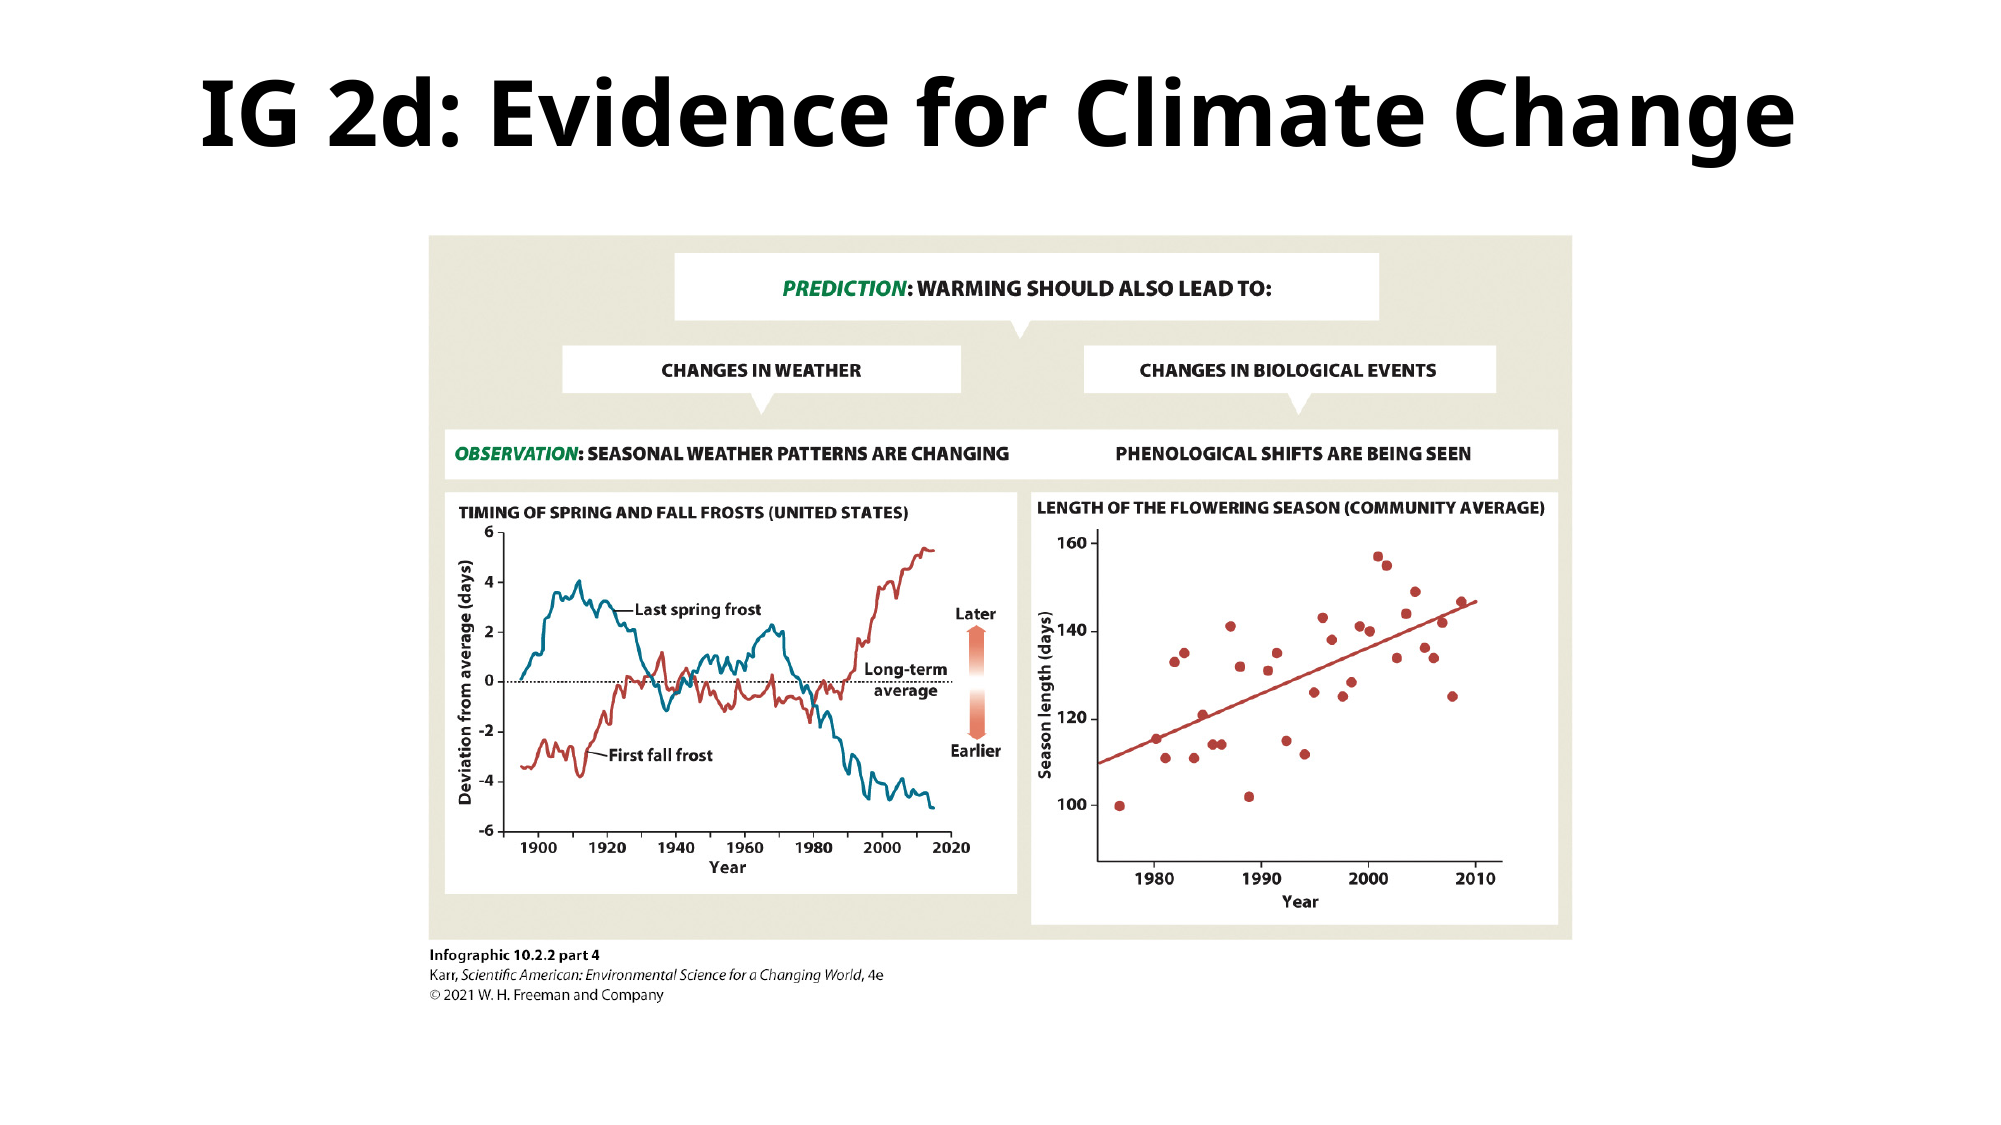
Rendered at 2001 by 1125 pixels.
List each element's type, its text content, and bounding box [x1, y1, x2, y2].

picture [421, 226, 1579, 1006]
title IG 2d: Evidence for Climate Change [137, 59, 1863, 278]
